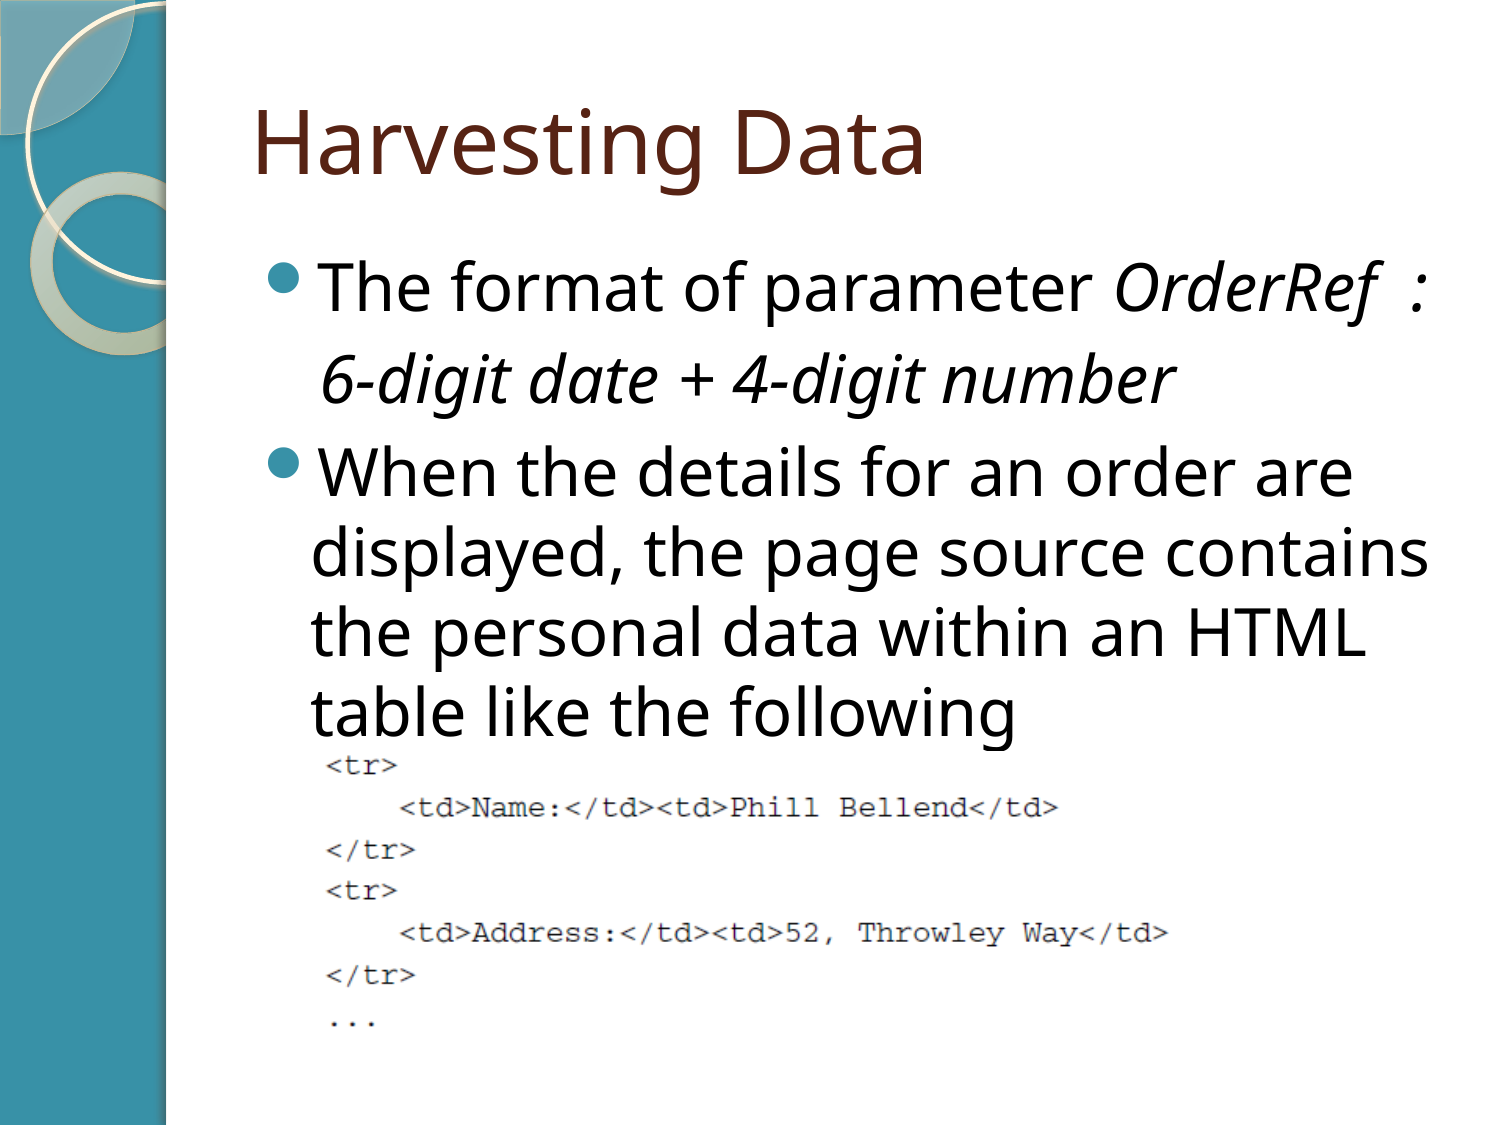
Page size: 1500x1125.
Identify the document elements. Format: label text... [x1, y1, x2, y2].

list The format of parameter OrderRef : 6-digit date + 4-digit number When the details for an order are displayed, the page source contains the personal data within an HTML table like the following [235, 237, 1466, 1025]
title Harvesting Data [235, 45, 1466, 233]
picture [306, 751, 1247, 1040]
